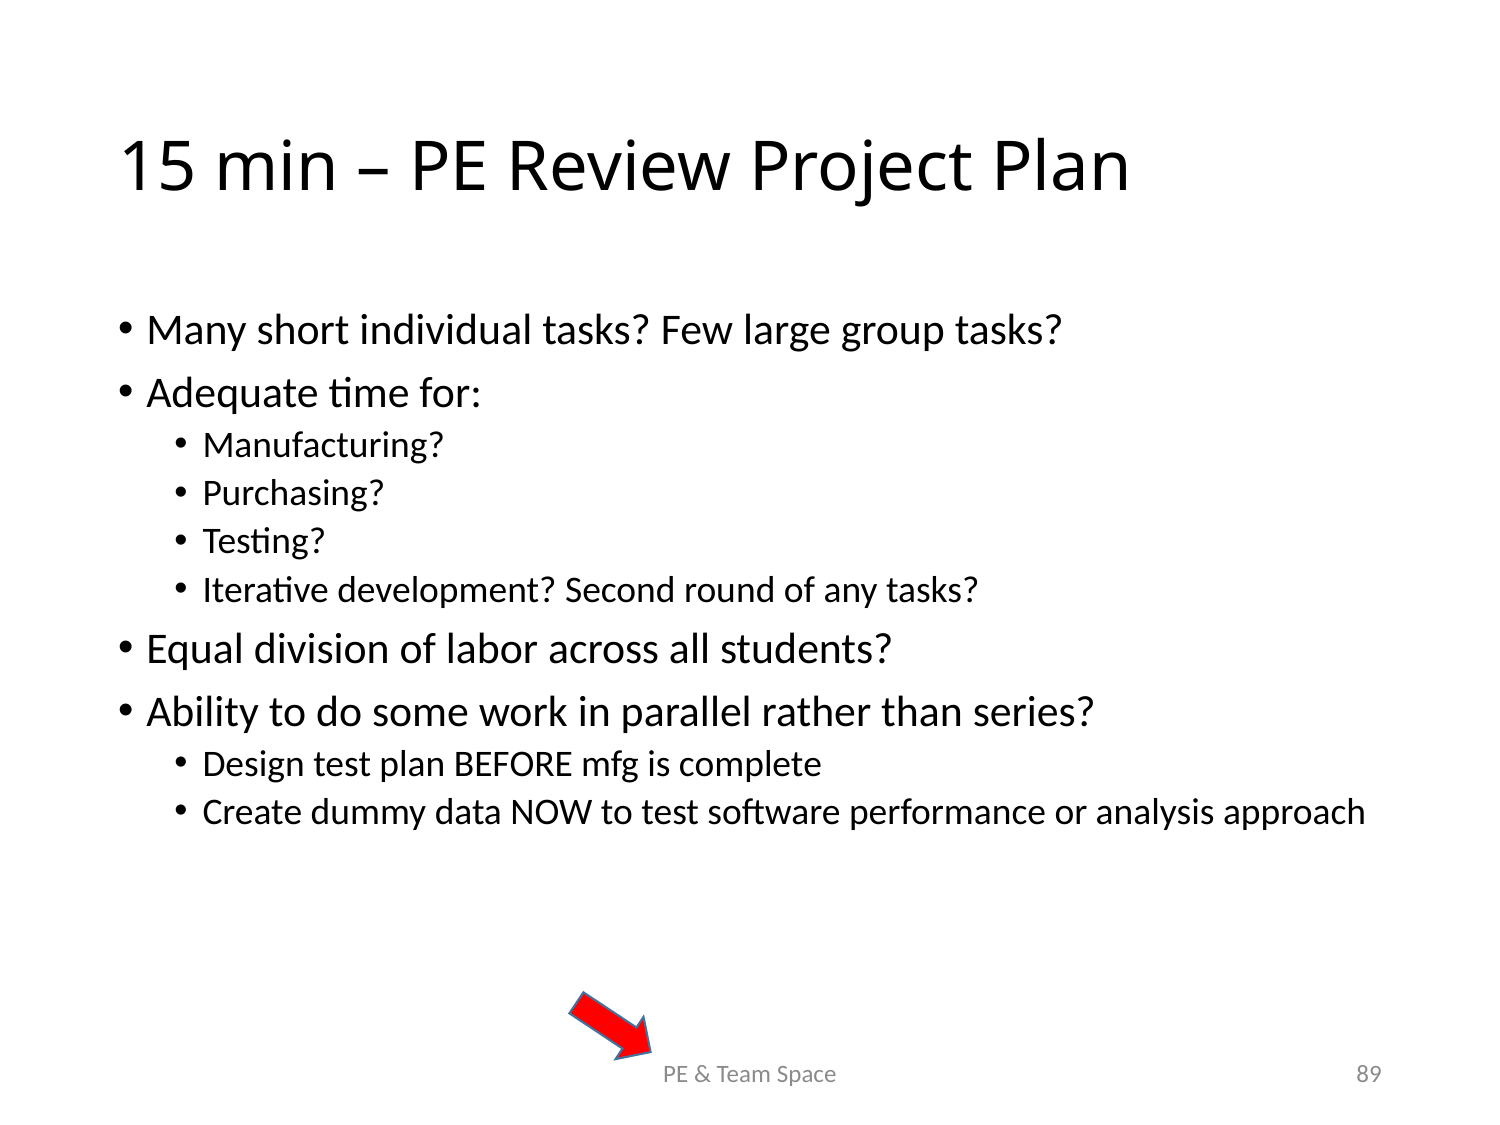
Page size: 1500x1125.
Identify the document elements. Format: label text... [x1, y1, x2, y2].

text_box [567, 990, 652, 1061]
slide_number 89 [1059, 1042, 1397, 1103]
footer PE & Team Space [496, 1042, 1004, 1103]
title 15 min – PE Review Project Plan [103, 59, 1397, 278]
list Many short individual tasks? Few large group tasks? Adequate time for: Manufacturing? Purchasing? Testing? Iterative development? Second round of any tasks? Equal division of labor across all students? Ability to do some work in parallel rather than series? Design test plan BEFORE mfg is complete Create dummy data NOW to test software performance or analysis approach [103, 299, 1397, 1014]
